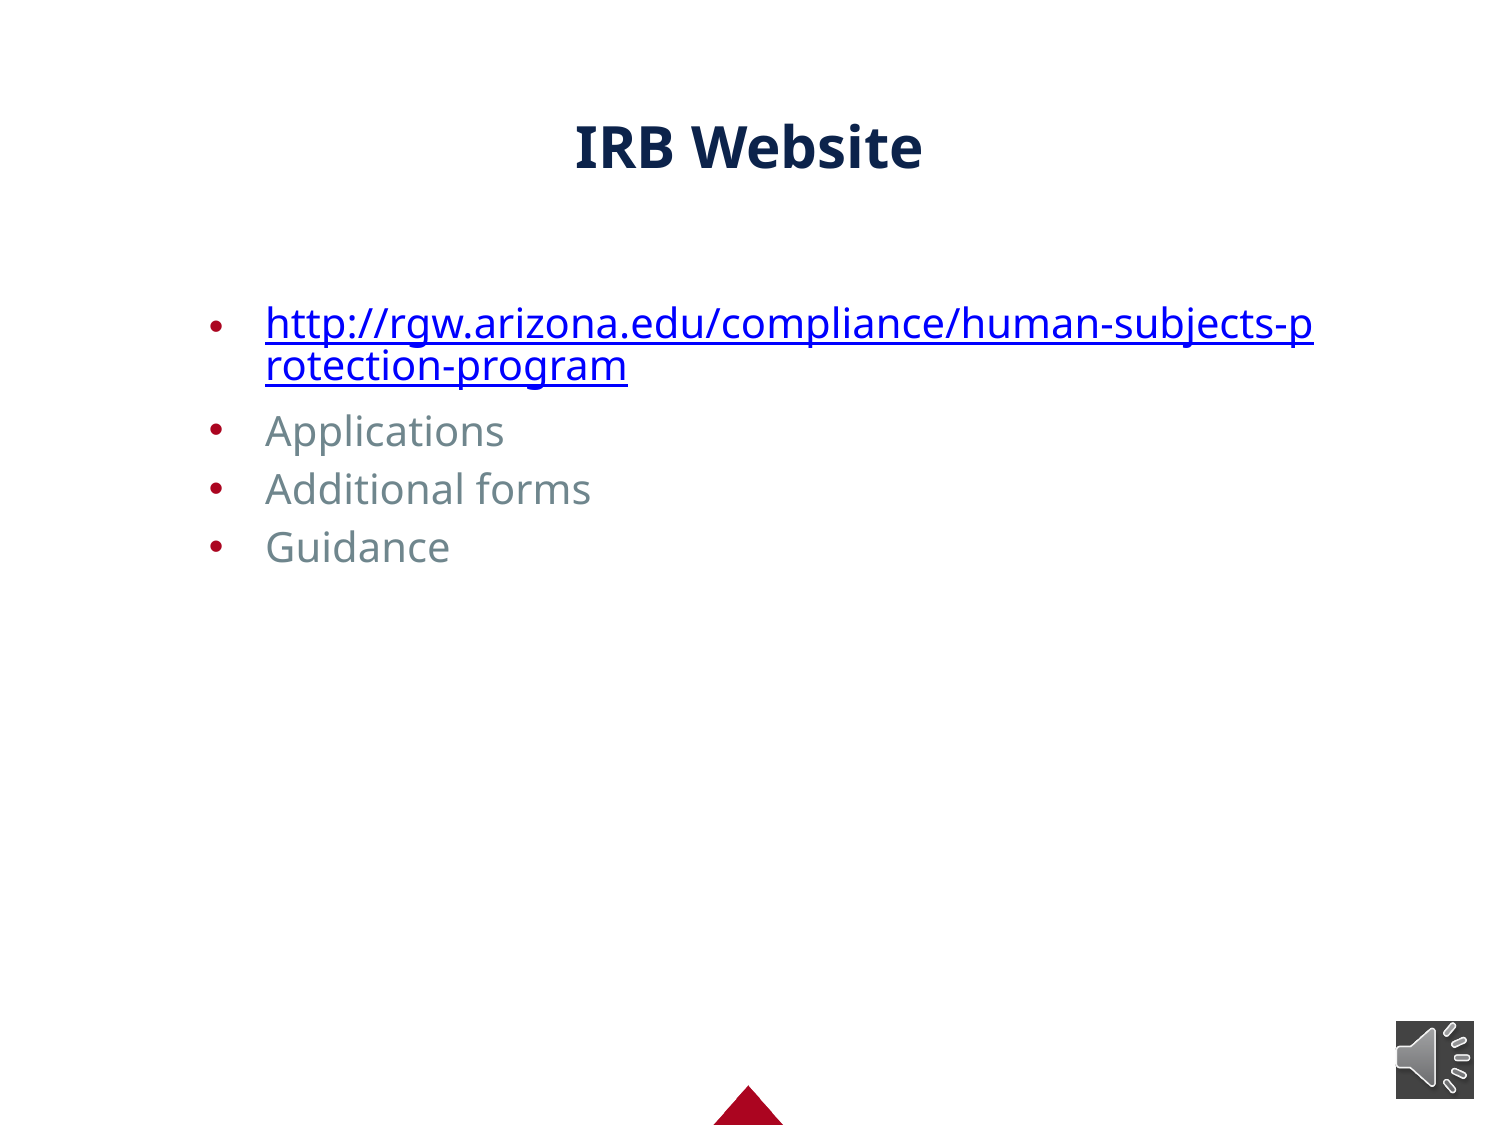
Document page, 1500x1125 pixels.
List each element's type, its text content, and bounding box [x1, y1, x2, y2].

text_box IRB Website [74, 102, 1425, 290]
text_box http://rgw.arizona.edu/compliance/human-subjects-protection-program Applications Additional forms Guidance [194, 289, 1341, 918]
picture [712, 1085, 784, 1125]
picture [1394, 1019, 1476, 1101]
